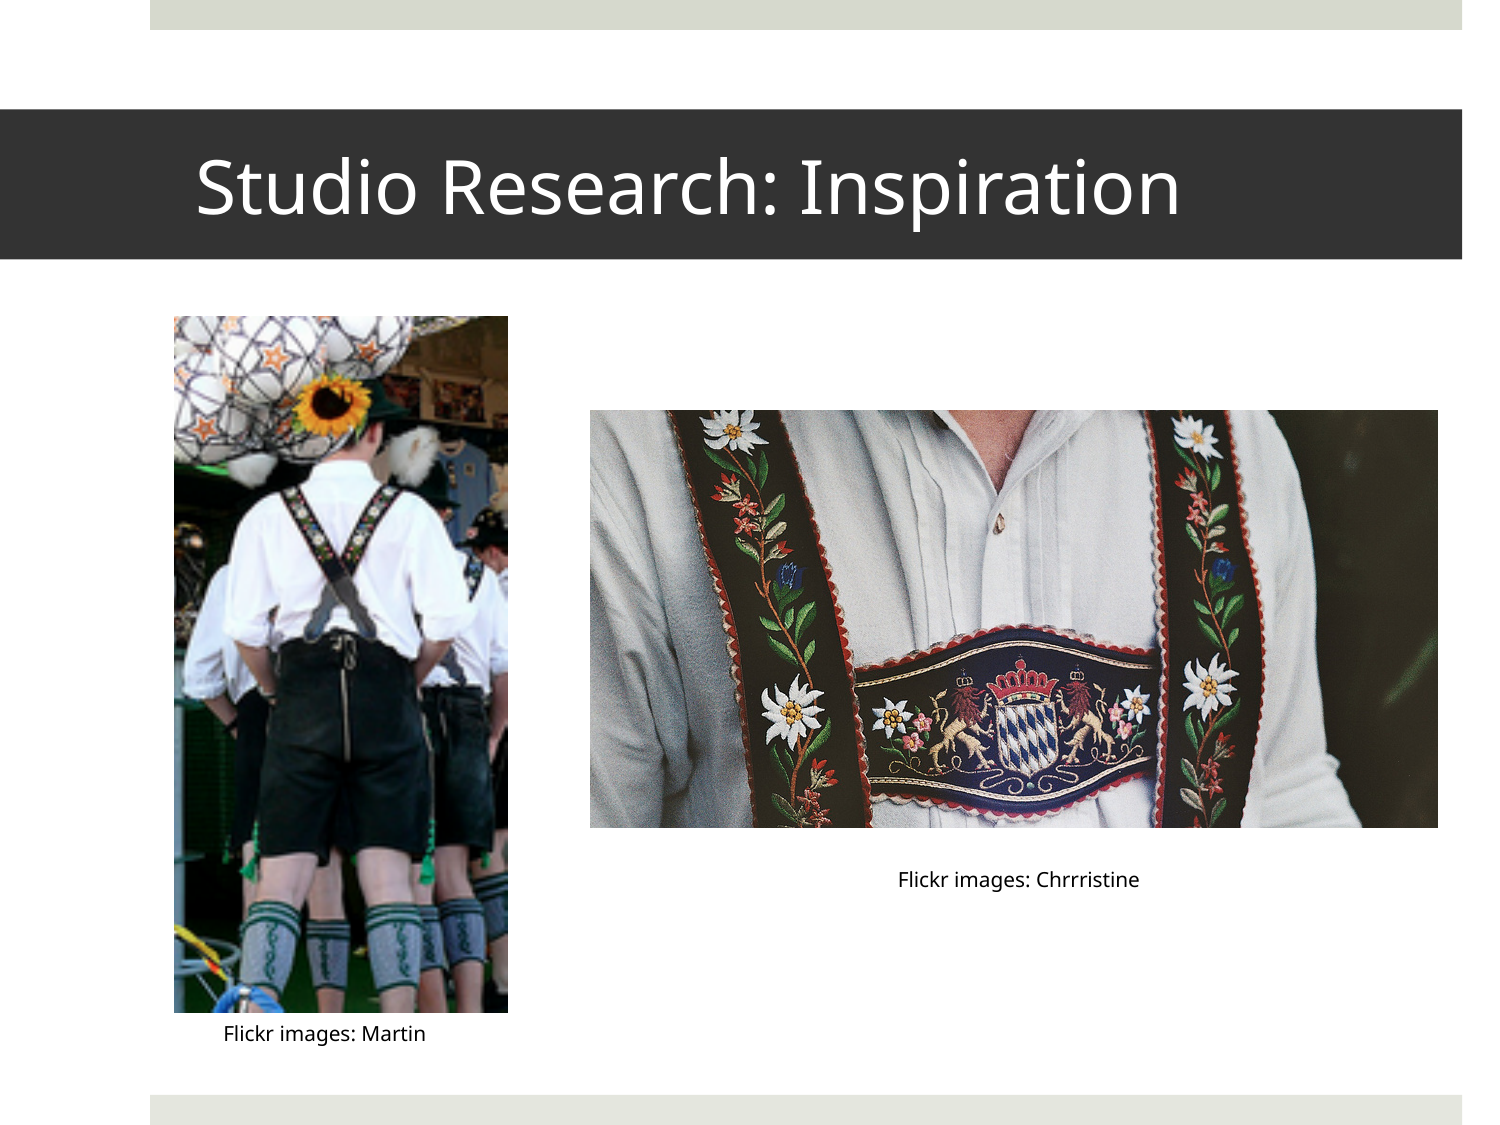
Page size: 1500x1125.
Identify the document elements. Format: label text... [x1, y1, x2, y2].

text_box Flickr images: Martin [208, 1014, 486, 1053]
text_box Flickr images: Chrrristine [883, 859, 1155, 900]
picture [590, 410, 1438, 828]
picture [173, 316, 509, 1014]
title Studio Research: Inspiration [0, 109, 1463, 260]
